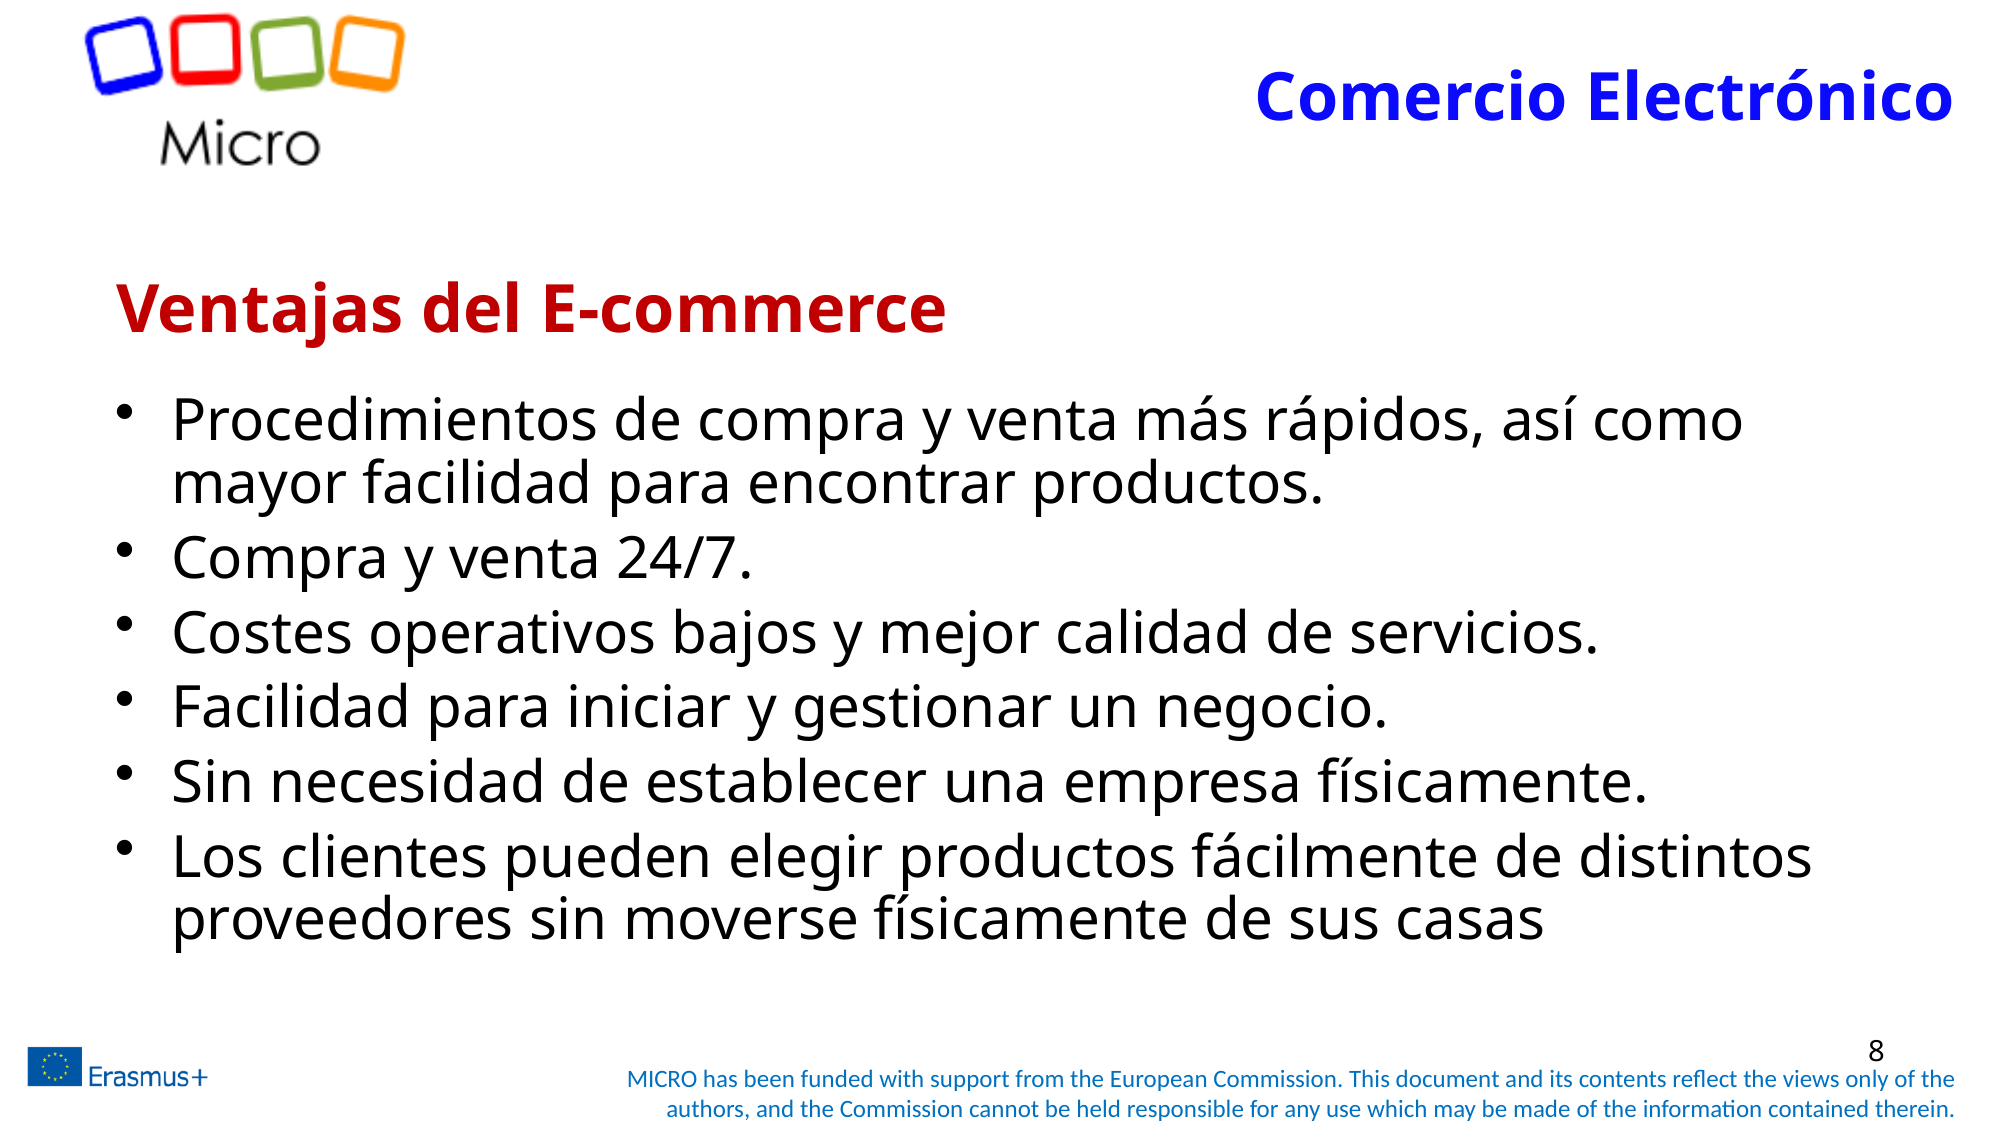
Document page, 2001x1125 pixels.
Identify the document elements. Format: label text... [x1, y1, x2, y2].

title Ventajas del E-commerce [101, 212, 1901, 400]
picture [27, 1046, 208, 1087]
picture [0, 0, 486, 190]
slide_number 8 [1433, 1024, 1900, 1103]
text_box Comercio Electrónico [170, 0, 1971, 188]
list Procedimientos de compra y venta más rápidos, así como mayor facilidad para encontrar productos. Compra y venta 24/7. Costes operativos bajos y mejor calidad de servicios. Facilidad para iniciar y gestionar un negocio. Sin necesidad de establecer una empresa físicamente. Los clientes pueden elegir productos fácilmente de distintos proveedores sin moverse físicamente de sus casas [99, 383, 1900, 976]
